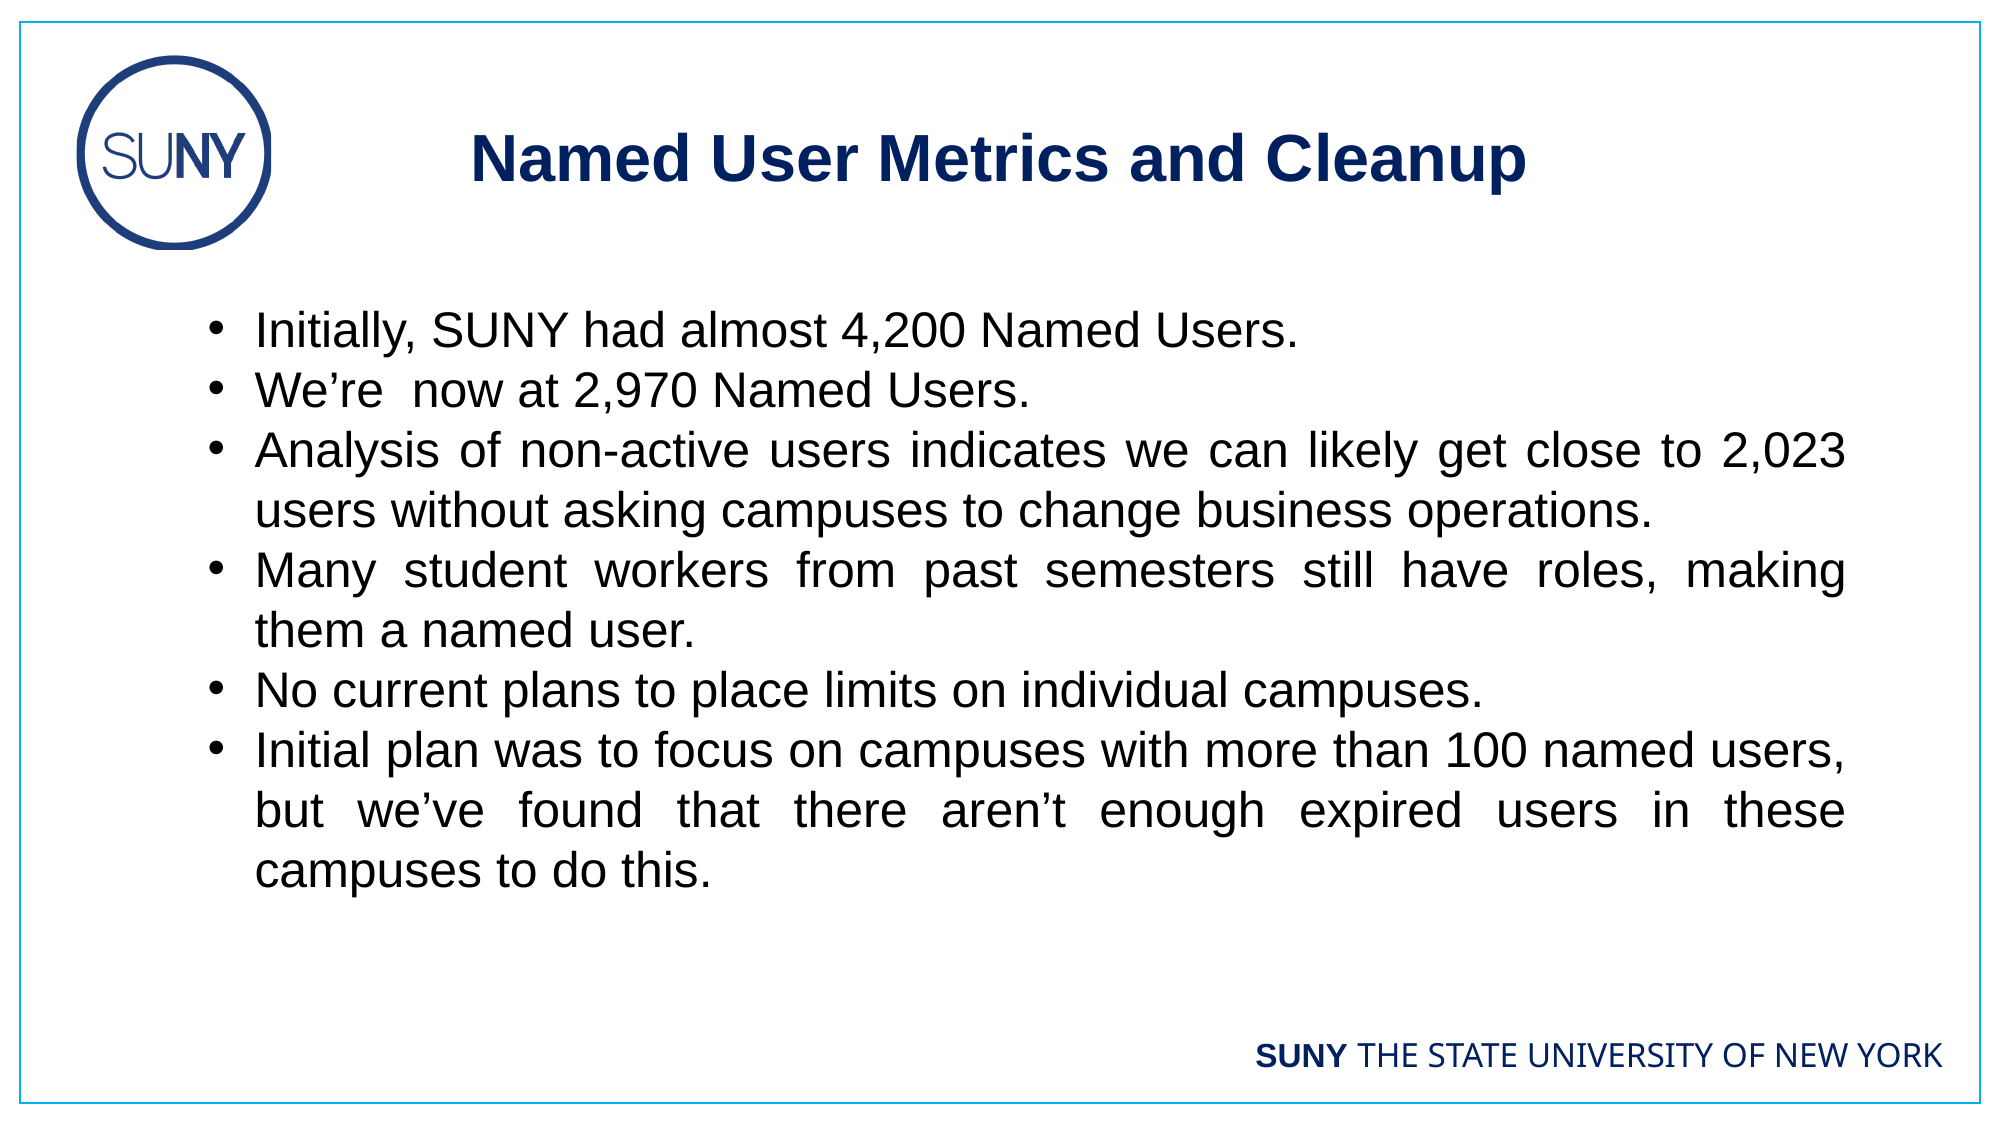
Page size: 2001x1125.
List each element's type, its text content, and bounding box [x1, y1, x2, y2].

text_box Initially, SUNY had almost 4,200 Named Users. We’re now at 2,970 Named Users. Analysis of non-active users indicates we can likely get close to 2,023 users without asking campuses to change business operations. Many student workers from past semesters still have roles, making them a named user. No current plans to place limits on individual campuses. Initial plan was to focus on campuses with more than 100 named users, but we’ve found that there aren’t enough expired users in these campuses to do this. [192, 289, 1862, 945]
text_box Named User Metrics and Cleanup [396, 107, 1604, 202]
